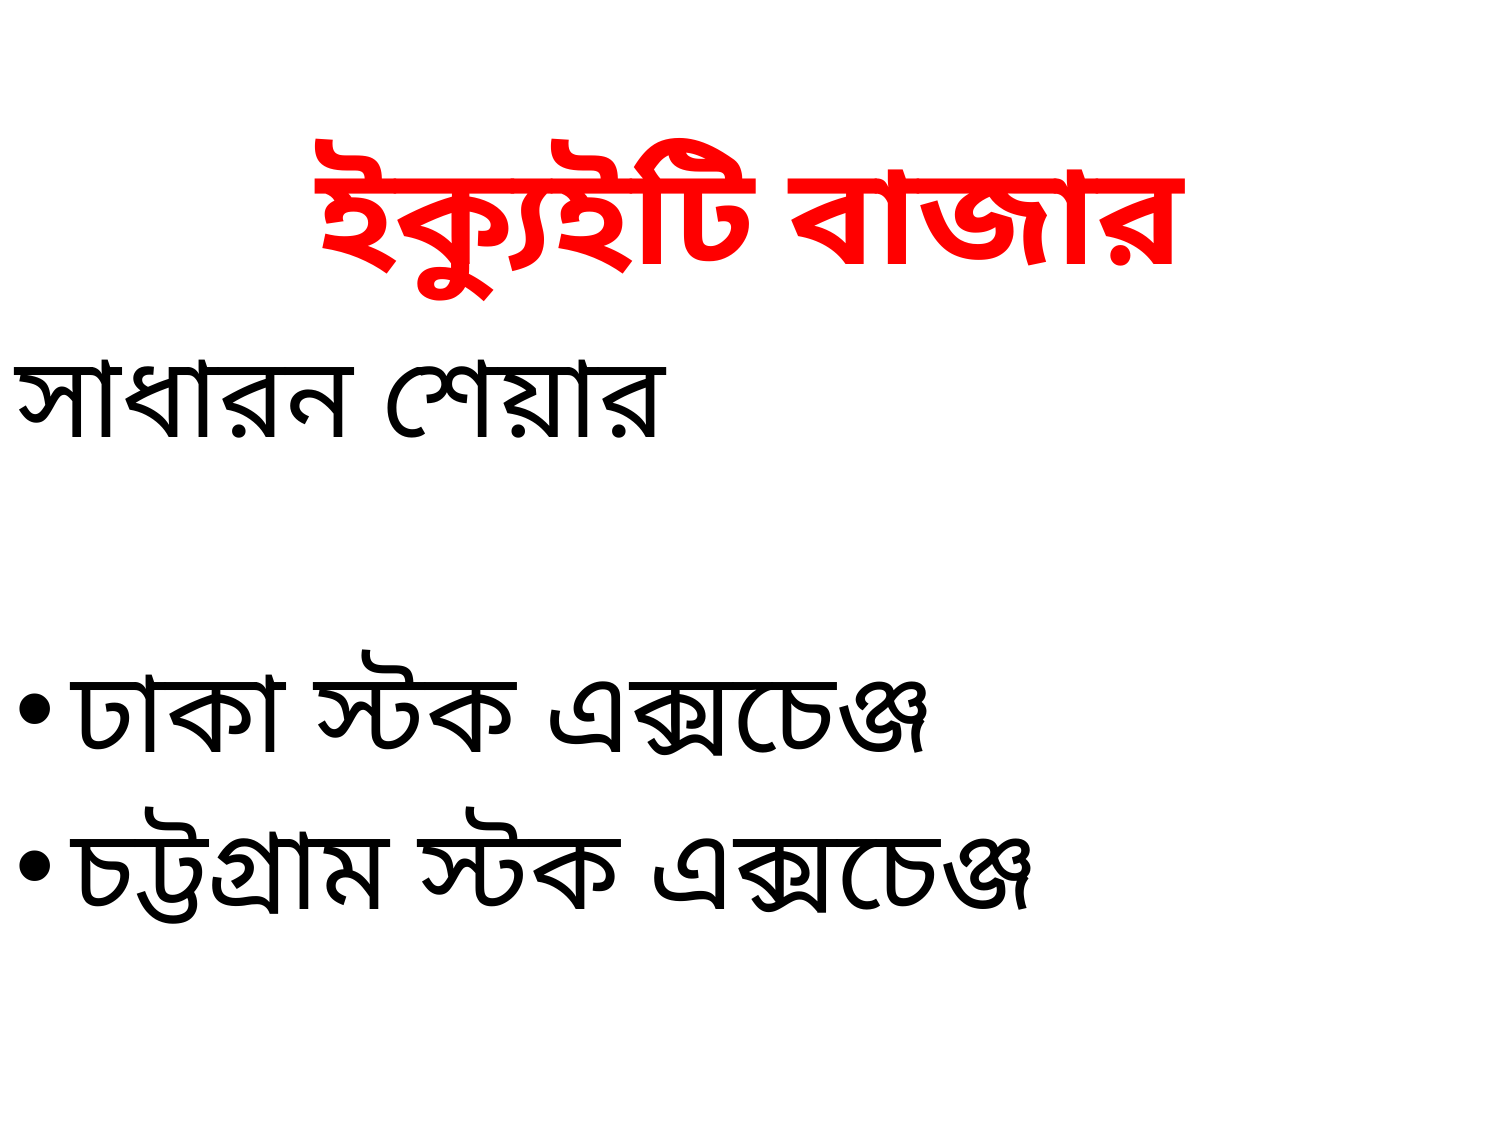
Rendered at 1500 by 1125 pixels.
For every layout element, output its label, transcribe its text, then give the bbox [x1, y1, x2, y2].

title ইক্যুইটি বাজার [0, 115, 1500, 303]
list সাধারন শেয়ার ঢাকা স্টক এক্সচেঞ্জ চট্টগ্রাম স্টক এক্সচেঞ্জ [0, 317, 1500, 1125]
